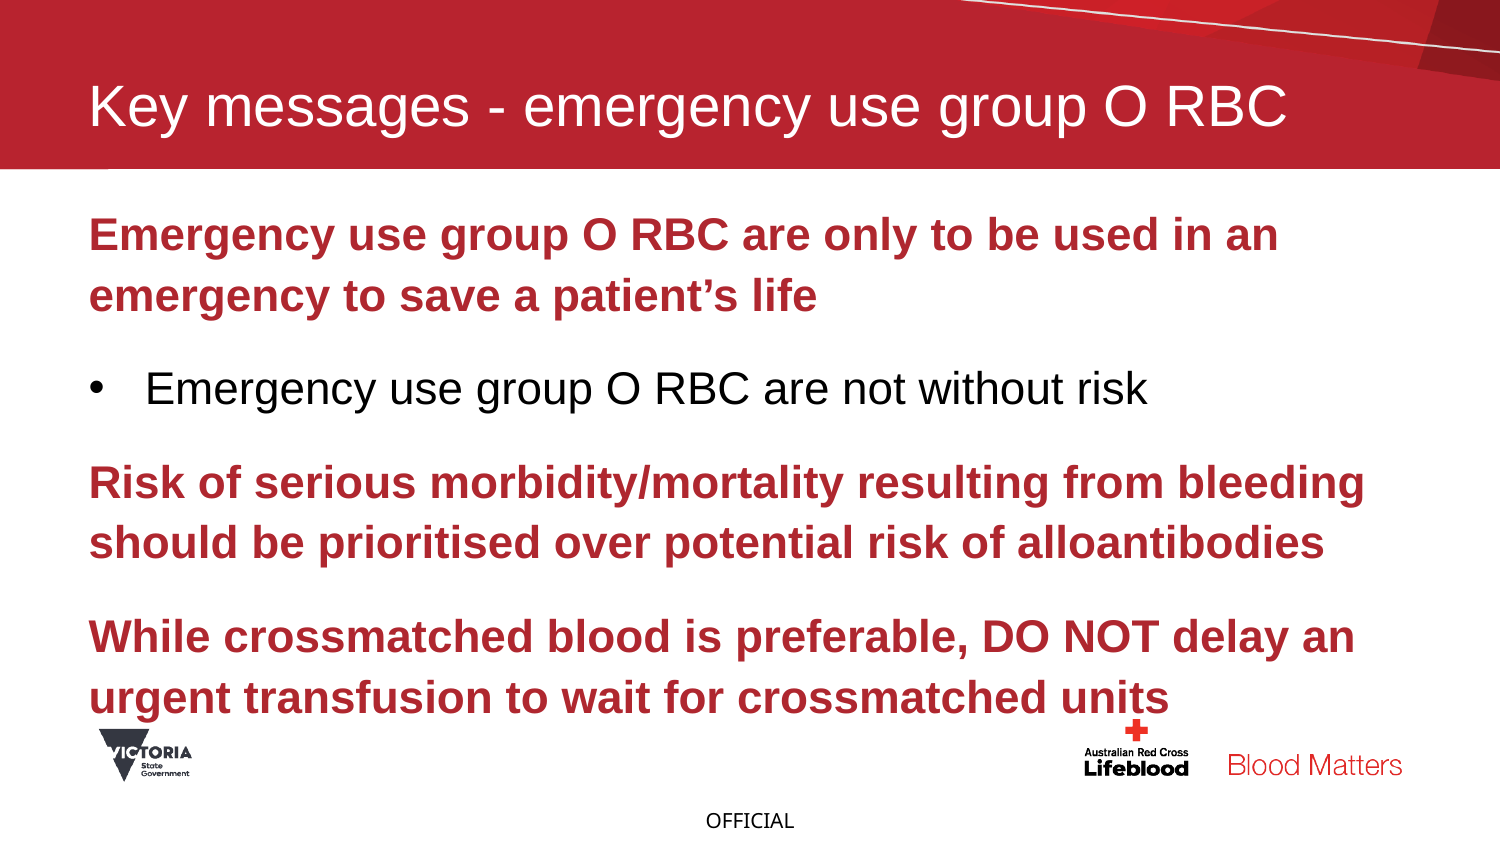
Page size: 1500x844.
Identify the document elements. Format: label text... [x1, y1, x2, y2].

list Emergency use group O RBC are only to be used in an emergency to save a patient’s life Emergency use group O RBC are not without risk Risk of serious morbidity/mortality resulting from bleeding should be prioritised over potential risk of alloantibodies While crossmatched blood is preferable, DO NOT delay an urgent transfusion to wait for crossmatched units [88, 199, 1441, 702]
title Key messages - emergency use group O RBC [88, 33, 1312, 166]
picture [0, 0, 1500, 844]
